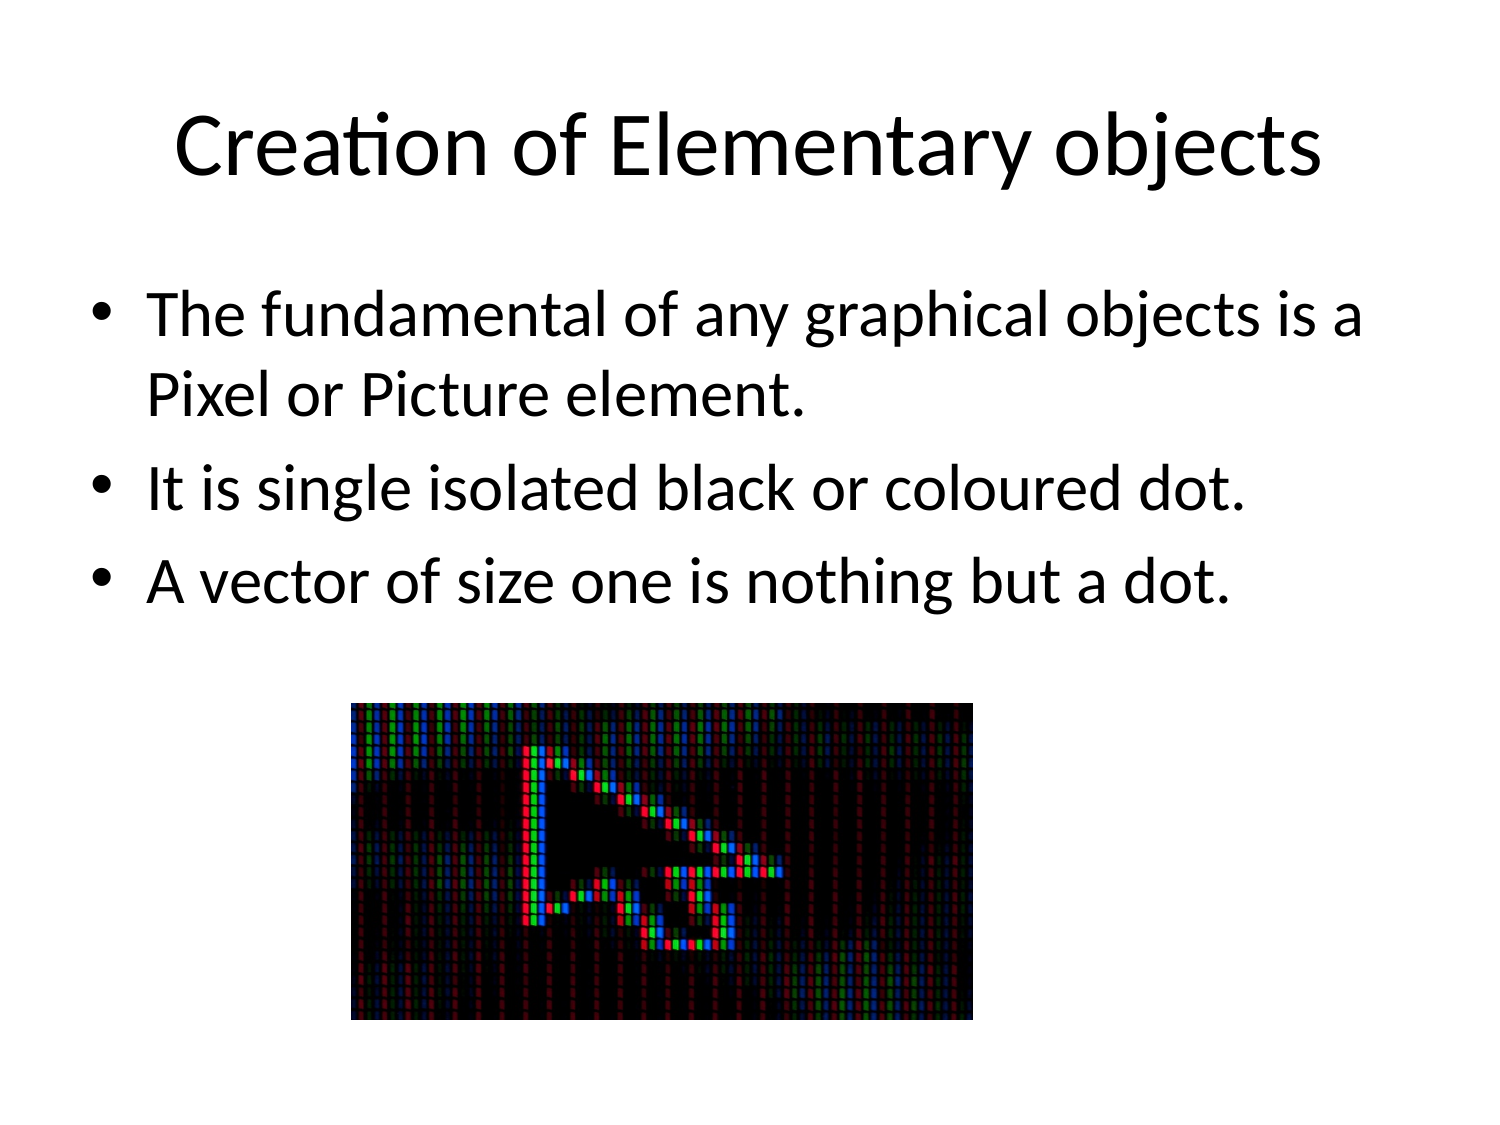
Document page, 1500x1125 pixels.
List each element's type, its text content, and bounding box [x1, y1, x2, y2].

title Creation of Elementary objects [75, 45, 1425, 233]
picture [351, 702, 973, 1020]
list The fundamental of any graphical objects is a Pixel or Picture element. It is single isolated black or coloured dot. A vector of size one is nothing but a dot. [75, 262, 1425, 1005]
